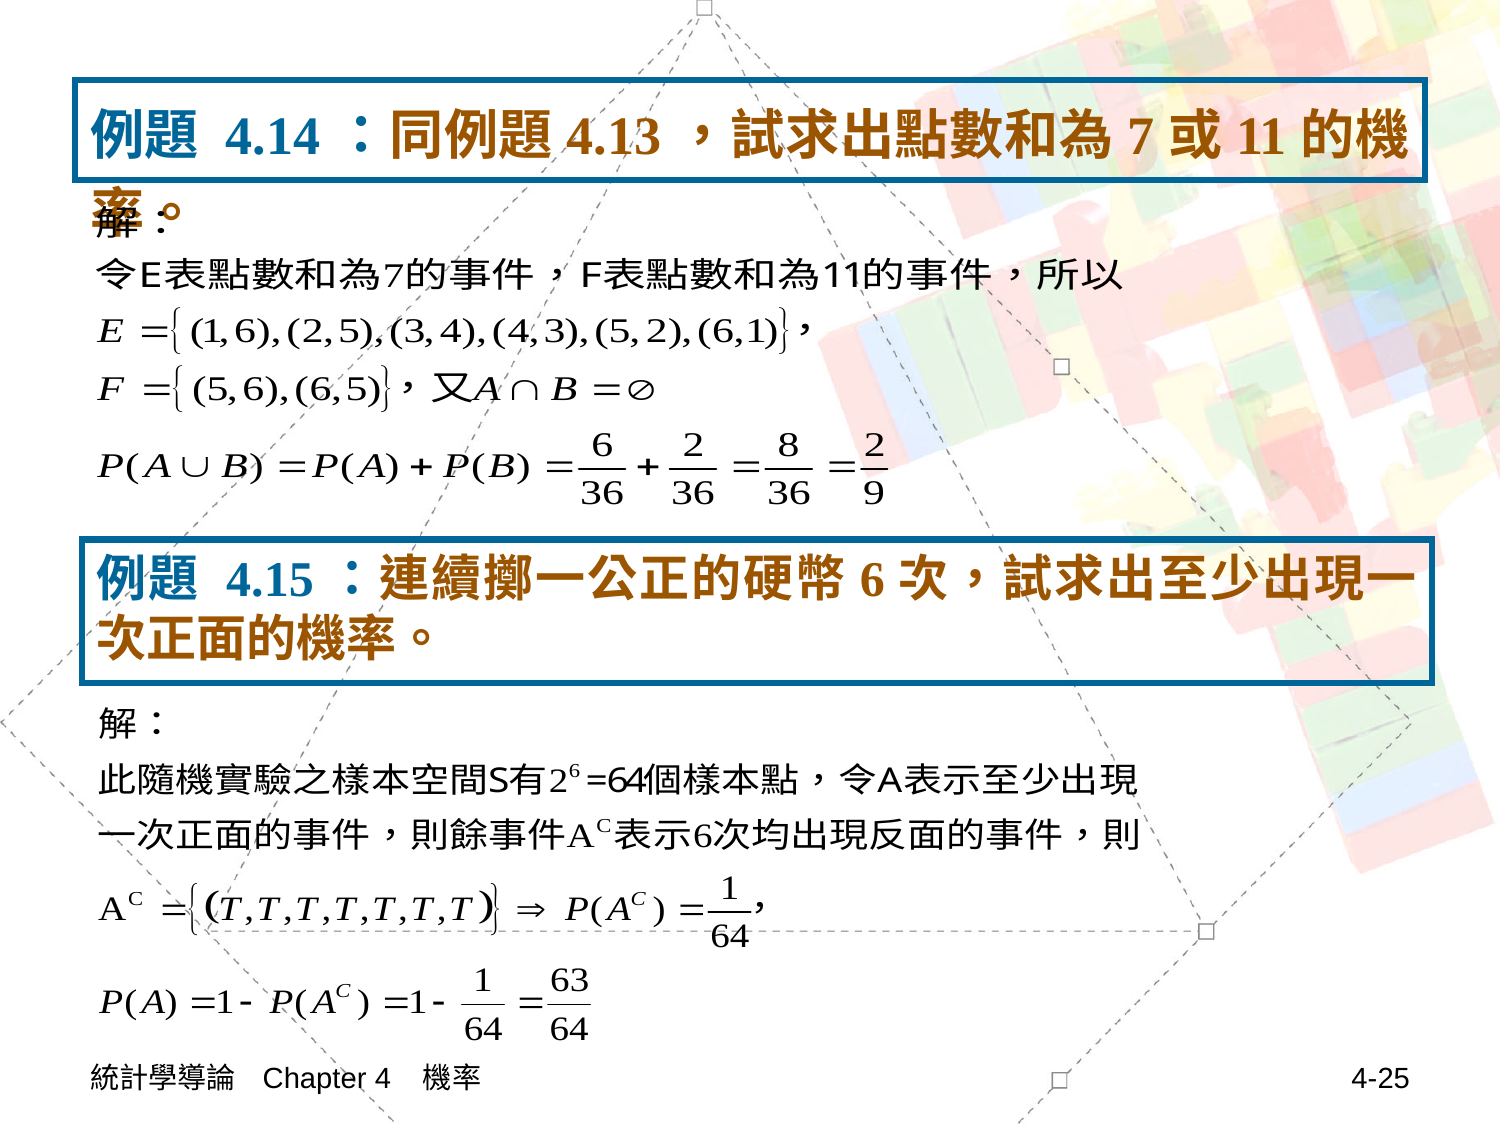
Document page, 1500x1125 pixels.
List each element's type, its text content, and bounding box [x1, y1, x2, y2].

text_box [91, 702, 1148, 1048]
text_box 例題 4.14：同例題4.13，試求出點數和為7或11的機率。 [74, 80, 1425, 180]
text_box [89, 200, 1133, 513]
slide_number 統計學導論 Chapter 4 機率 [74, 1051, 976, 1103]
slide_number 4-25 [1074, 1051, 1426, 1103]
list 例題 4.15：連續擲一公正的硬幣6次，試求出至少出現一次正面的機率。 [81, 539, 1433, 684]
picture [0, 0, 1500, 1125]
